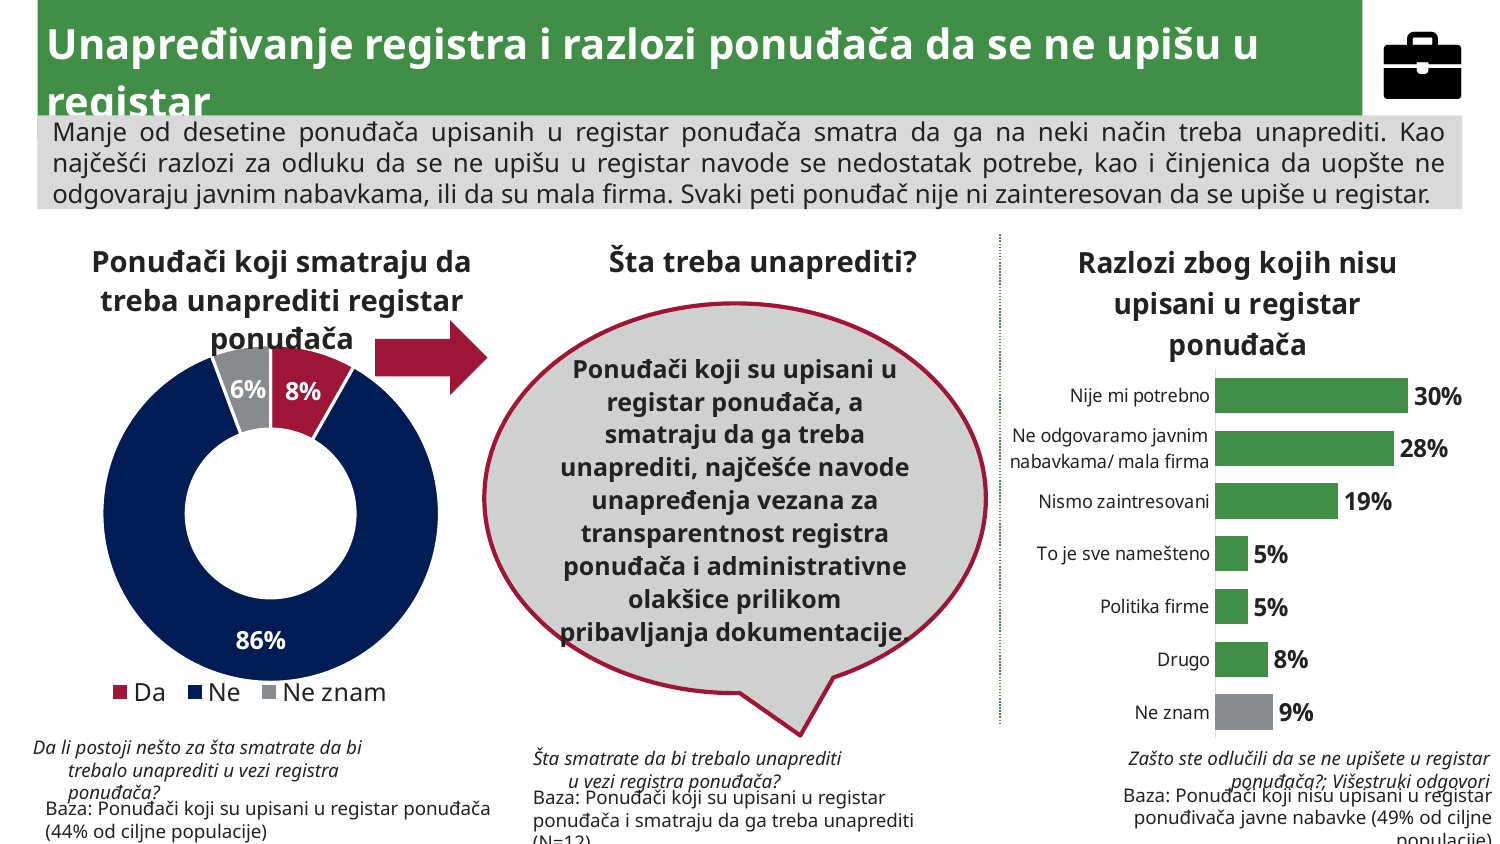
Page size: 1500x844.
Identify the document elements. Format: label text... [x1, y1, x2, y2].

chart [974, 209, 1463, 748]
title Unapređivanje registra i razlozi ponuđača da se ne upišu u registar [37, 0, 1363, 115]
text_box Baza: Ponuđači koji nisu upisani u registar ponuđivača javne nabavke (49% od ciljne populacije) [1037, 790, 1500, 844]
picture [1374, 21, 1468, 114]
text_box Ponuđači koji smatraju da treba unaprediti registar ponuđača [37, 234, 527, 362]
text_box Ponuđači koji su upisani u registar ponuđača, a smatraju da ga treba unaprediti, najčešće navode unapređenja vezana za transparentnost registra ponuđača i administrativne olakšice prilikom pribavljanja dokumentacije. [482, 301, 969, 738]
text_box Manje od desetine ponuđača upisanih u registar ponuđača smatra da ga na neki način treba unaprediti. Kao najčešći razlozi za odluku da se ne upišu u registar navode se nedostatak potrebe, kao i činjenica da uopšte ne odgovaraju javnim nabavkama, ili da su mala firma. Svaki peti ponuđač nije ni zainteresovan da se upiše u registar. [37, 115, 1463, 210]
text_box Baza: Ponuđači koji su upisani u registar ponuđača (44% od ciljne populacije) [37, 795, 500, 844]
text_box Baza: Ponuđači koji su upisani u registar ponuđača i smatraju da ga treba unaprediti (N=12) [524, 795, 975, 844]
list Da li postoji nešto za šta smatrate da bi trebalo unaprediti u vezi registra ponuđača? [24, 532, 425, 844]
text_box [447, 318, 490, 395]
text_box Šta smatrate da bi trebalo unaprediti u vezi registra ponuđača? [525, 746, 850, 793]
text_box Šta treba unaprediti? [512, 234, 969, 285]
chart [49, 321, 451, 723]
text_box Zašto ste odlučili da se ne upišete u registar ponuđača?; Višestruki odgovori [1037, 746, 1498, 793]
